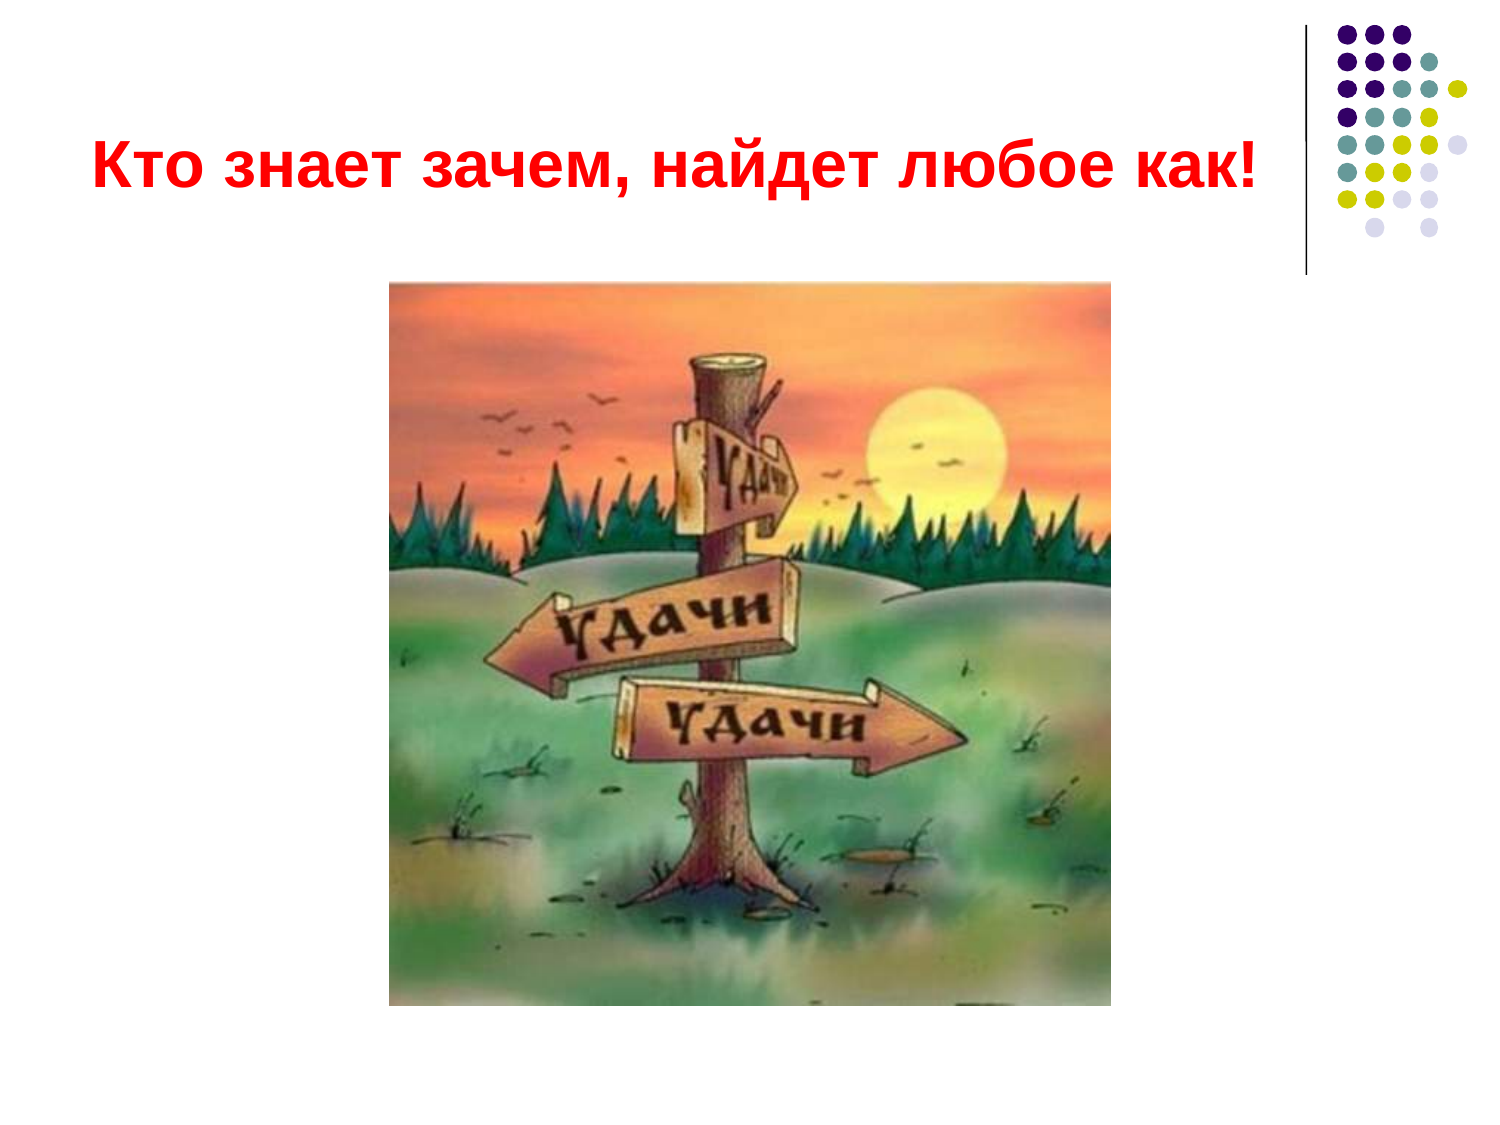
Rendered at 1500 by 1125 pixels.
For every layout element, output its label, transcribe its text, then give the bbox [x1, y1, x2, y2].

title Кто знает зачем, найдет любое как! [76, 42, 1315, 208]
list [389, 281, 1111, 1006]
